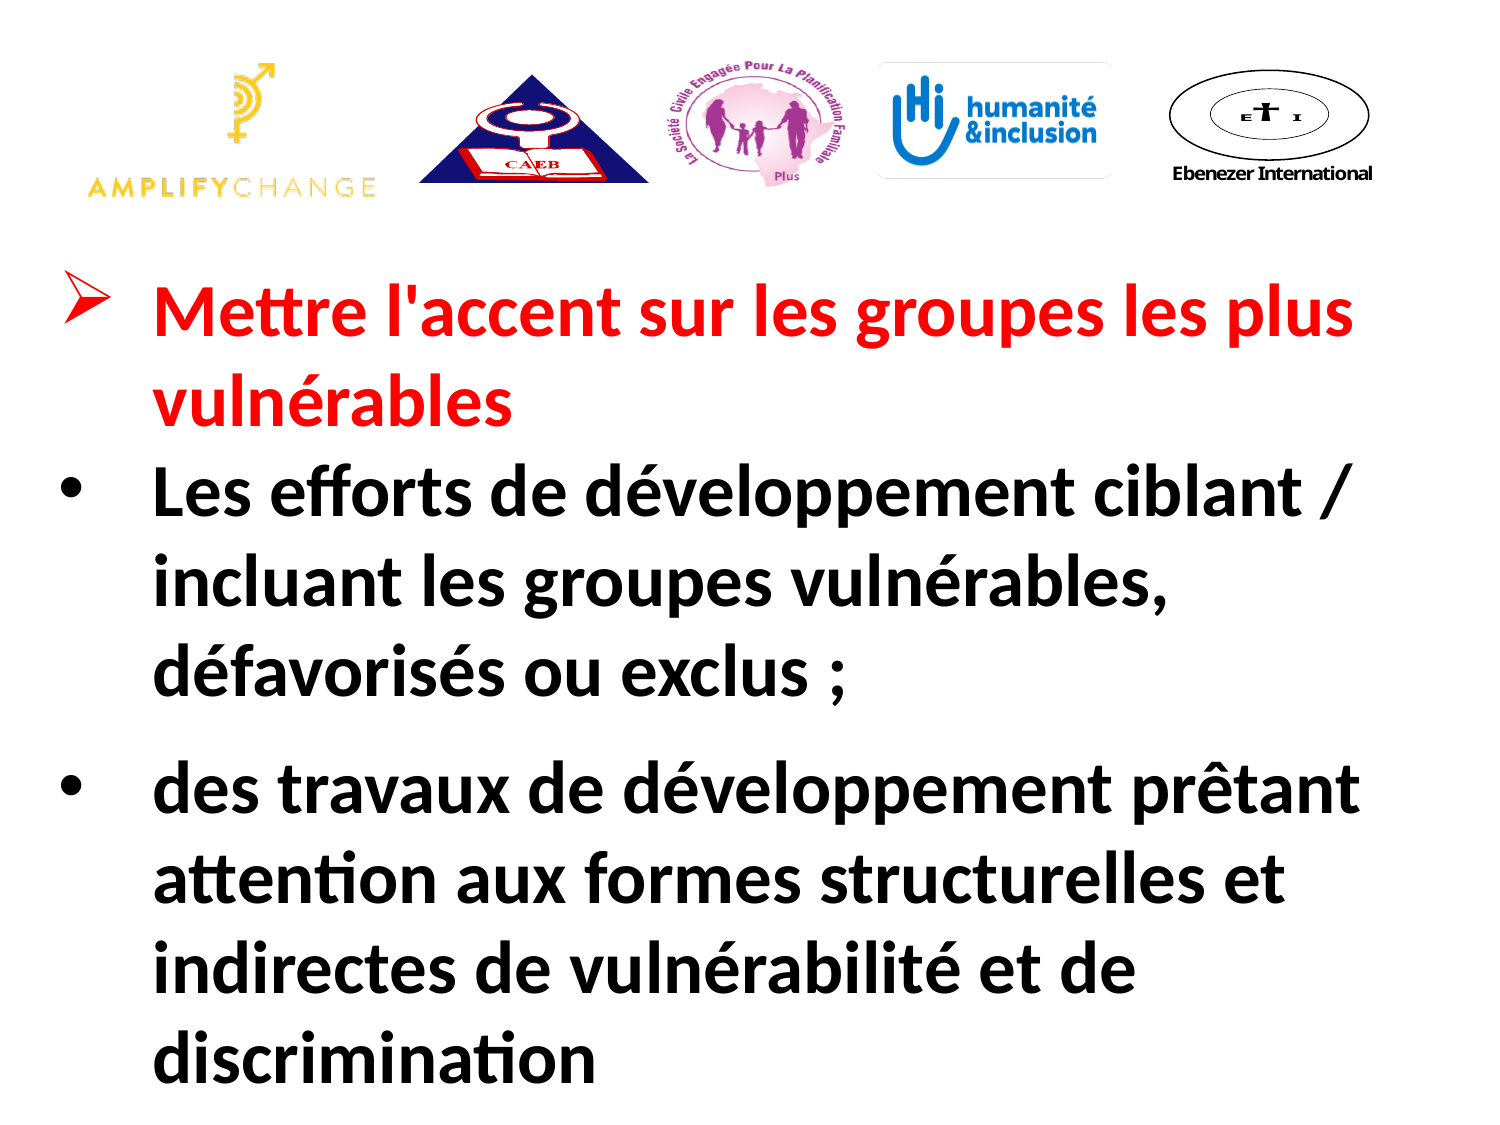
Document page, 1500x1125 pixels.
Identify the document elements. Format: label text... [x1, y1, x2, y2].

picture [418, 74, 652, 184]
picture [88, 63, 376, 197]
text_box Mettre l'accent sur les groupes les plus vulnérables Les efforts de développement ciblant / incluant les groupes vulnérables, défavorisés ou exclus ; des travaux de développement prêtant attention aux formes structurelles et indirectes de vulnérabilité et de discrimination [44, 253, 1468, 1107]
picture [1151, 68, 1395, 197]
picture [867, 54, 1121, 188]
picture [666, 61, 845, 188]
